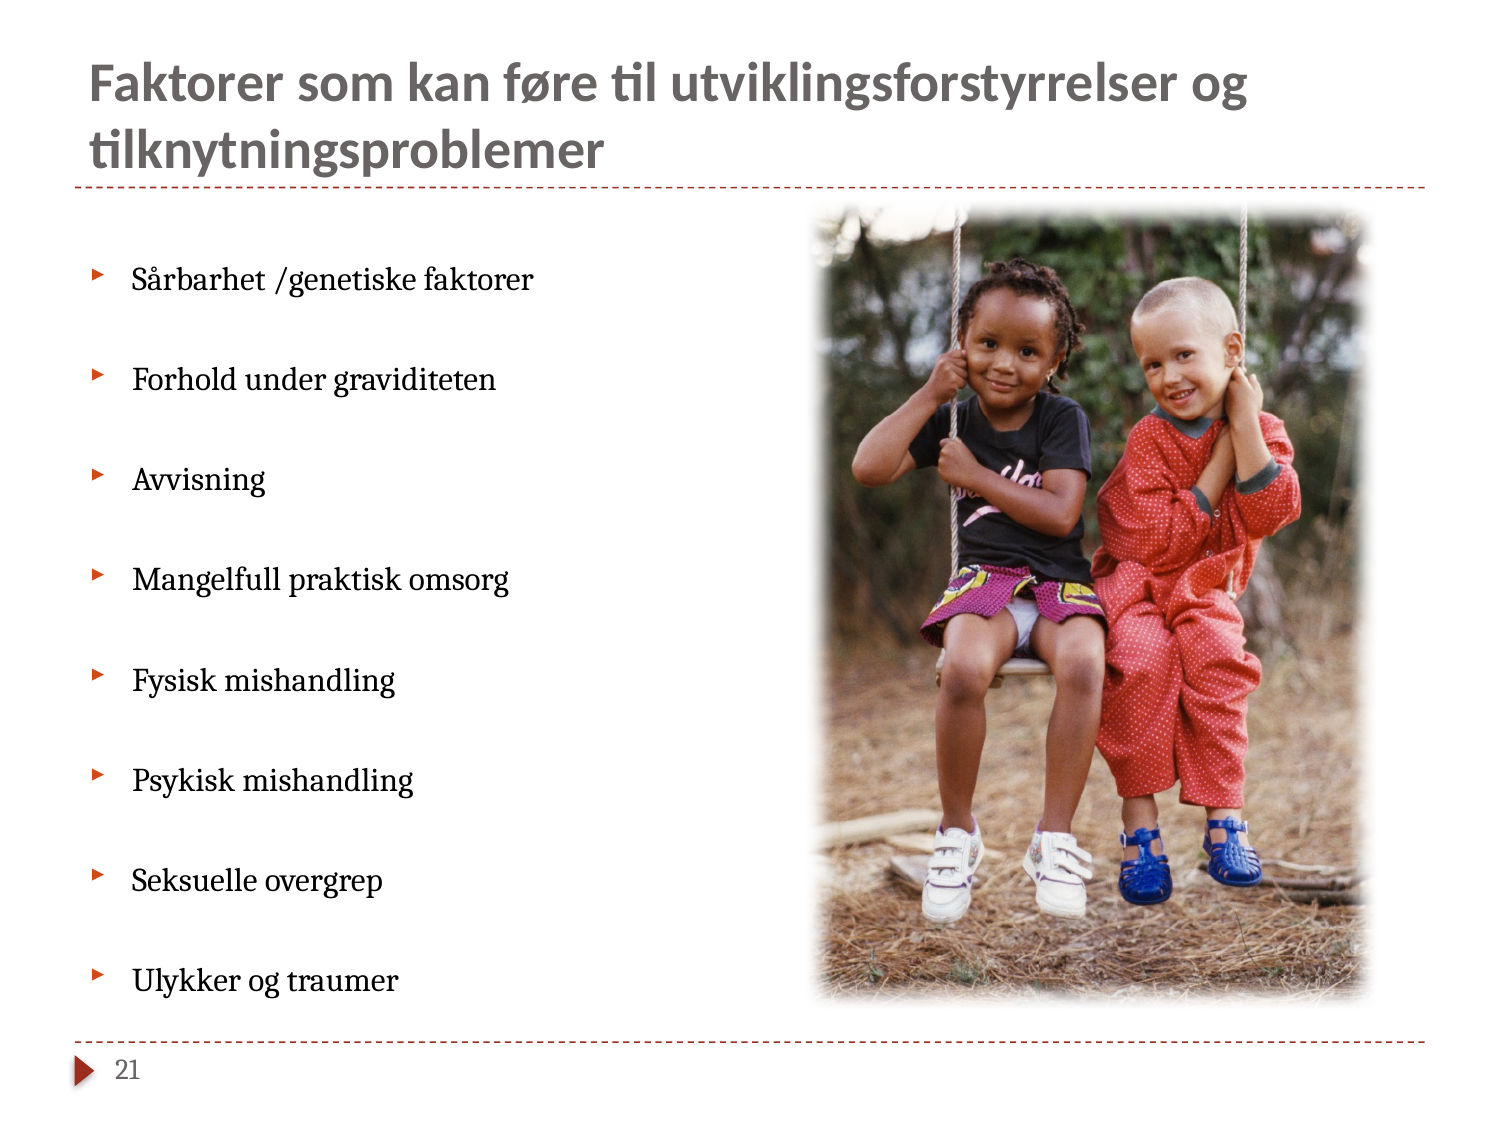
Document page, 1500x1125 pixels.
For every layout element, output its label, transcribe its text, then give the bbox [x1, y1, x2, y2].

list Sårbarhet /genetiske faktorer Forhold under graviditeten Avvisning Mangelfull praktisk omsorg Fysisk mishandling Psykisk mishandling Seksuelle overgrep Ulykker og traumer [75, 200, 738, 1010]
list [804, 199, 1378, 1010]
title Faktorer som kan føre til utviklingsforstyrrelser og tilknytningsproblemer [75, 37, 1425, 188]
slide_number 21 [100, 1042, 426, 1103]
